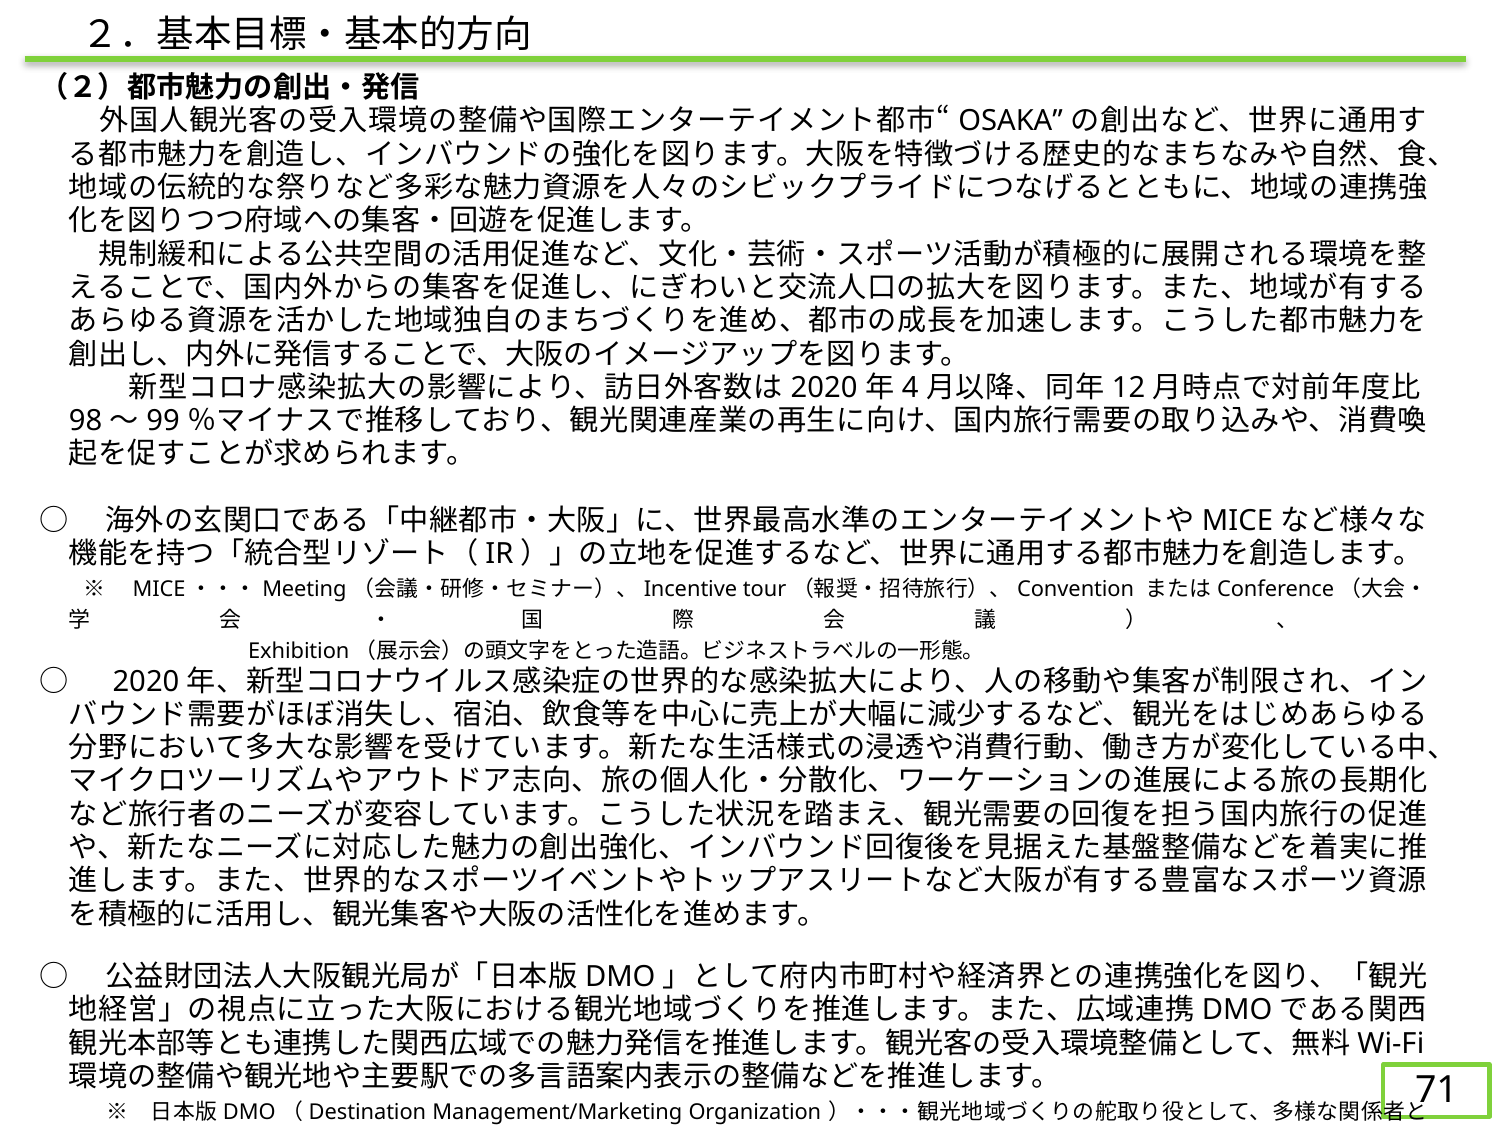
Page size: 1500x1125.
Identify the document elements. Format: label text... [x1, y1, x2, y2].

text_box （２）都市魅力の創出・発信 外国人観光客の受入環境の整備や国際エンターテイメント都市“OSAKA”の創出など、世界に通用する都市魅力を創造し、インバウンドの強化を図ります。大阪を特徴づける歴史的なまちなみや自然、食、地域の伝統的な祭りなど多彩な魅力資源を人々のシビックプライドにつなげるとともに、地域の連携強化を図りつつ府域への集客・回遊を促進します。 規制緩和による公共空間の活用促進など、文化・芸術・スポーツ活動が積極的に展開される環境を整えることで、国内外からの集客を促進し、にぎわいと交流人口の拡大を図ります。また、地域が有するあらゆる資源を活かした地域独自のまちづくりを進め、都市の成長を加速します。こうした都市魅力を創出し、内外に発信することで、大阪のイメージアップを図ります。 新型コロナ感染拡大の影響により、訪日外客数は2020年4月以降、同年12月時点で対前年度比98～99％マイナスで推移しており、観光関連産業の再生に向け、国内旅行需要の取り込みや、消費喚起を促すことが求められます。 ○ 海外の玄関口である「中継都市・大阪」に、世界最高水準のエンターテイメントやMICEなど様々な機能を持つ「統合型リゾート（IR）」の立地を促進するなど、世界に通用する都市魅力を創造します。 ※ MICE・・・Meeting（会議・研修・セミナー）、Incentive tour（報奨・招待旅行）、Convention またはConference（大会・学会・国際会議）、 Exhibition（展示会）の頭文字をとった造語。ビジネストラベルの一形態。 ○ 2020年、新型コロナウイルス感染症の世界的な感染拡大により、人の移動や集客が制限され、インバウンド需要がほぼ消失し、宿泊、飲食等を中心に売上が大幅に減少するなど、観光をはじめあらゆる分野において多大な影響を受けています。新たな生活様式の浸透や消費行動、働き方が変化している中、マイクロツーリズムやアウトドア志向、旅の個人化・分散化、ワーケーションの進展による旅の長期化など旅行者のニーズが変容しています。こうした状況を踏まえ、観光需要の回復を担う国内旅行の促進や、新たなニーズに対応した魅力の創出強化、インバウンド回復後を見据えた基盤整備などを着実に推進します。また、世界的なスポーツイベントやトップアスリートなど大阪が有する豊富なスポーツ資源を積極的に活用し、観光集客や大阪の活性化を進めます。 ○ 公益財団法人大阪観光局が「日本版DMO」として府内市町村や経済界との連携強化を図り、「観光地経営」の視点に立った大阪における観光地域づくりを推進します。また、広域連携DMOである関西観光本部等とも連携した関西広域での魅力発信を推進します。観光客の受入環境整備として、無料Wi-Fi環境の整備や観光地や主要駅での多言語案内表示の整備などを推進します。 ※ 日本版DMO（Destination Management/Marketing Organization）・・・観光地域づくりの舵取り役として、多様な関係者と共同しながら、 観光地域づくり実現のために戦略策定や、戦略を着実に実施するための調整機能を備えた法人。 ○ 観光集客のみならず、消費拡大や経済効果も高く、さらに今後成長が期待される産業の活性化や都市格の向上、国際競争力の向上につながるMICEの誘致促進を図ります。 [24, 64, 1443, 1125]
text_box ２．基本目標・基本的方向 [29, 2, 1365, 58]
text_box 70 [1443, 1062, 1492, 1119]
